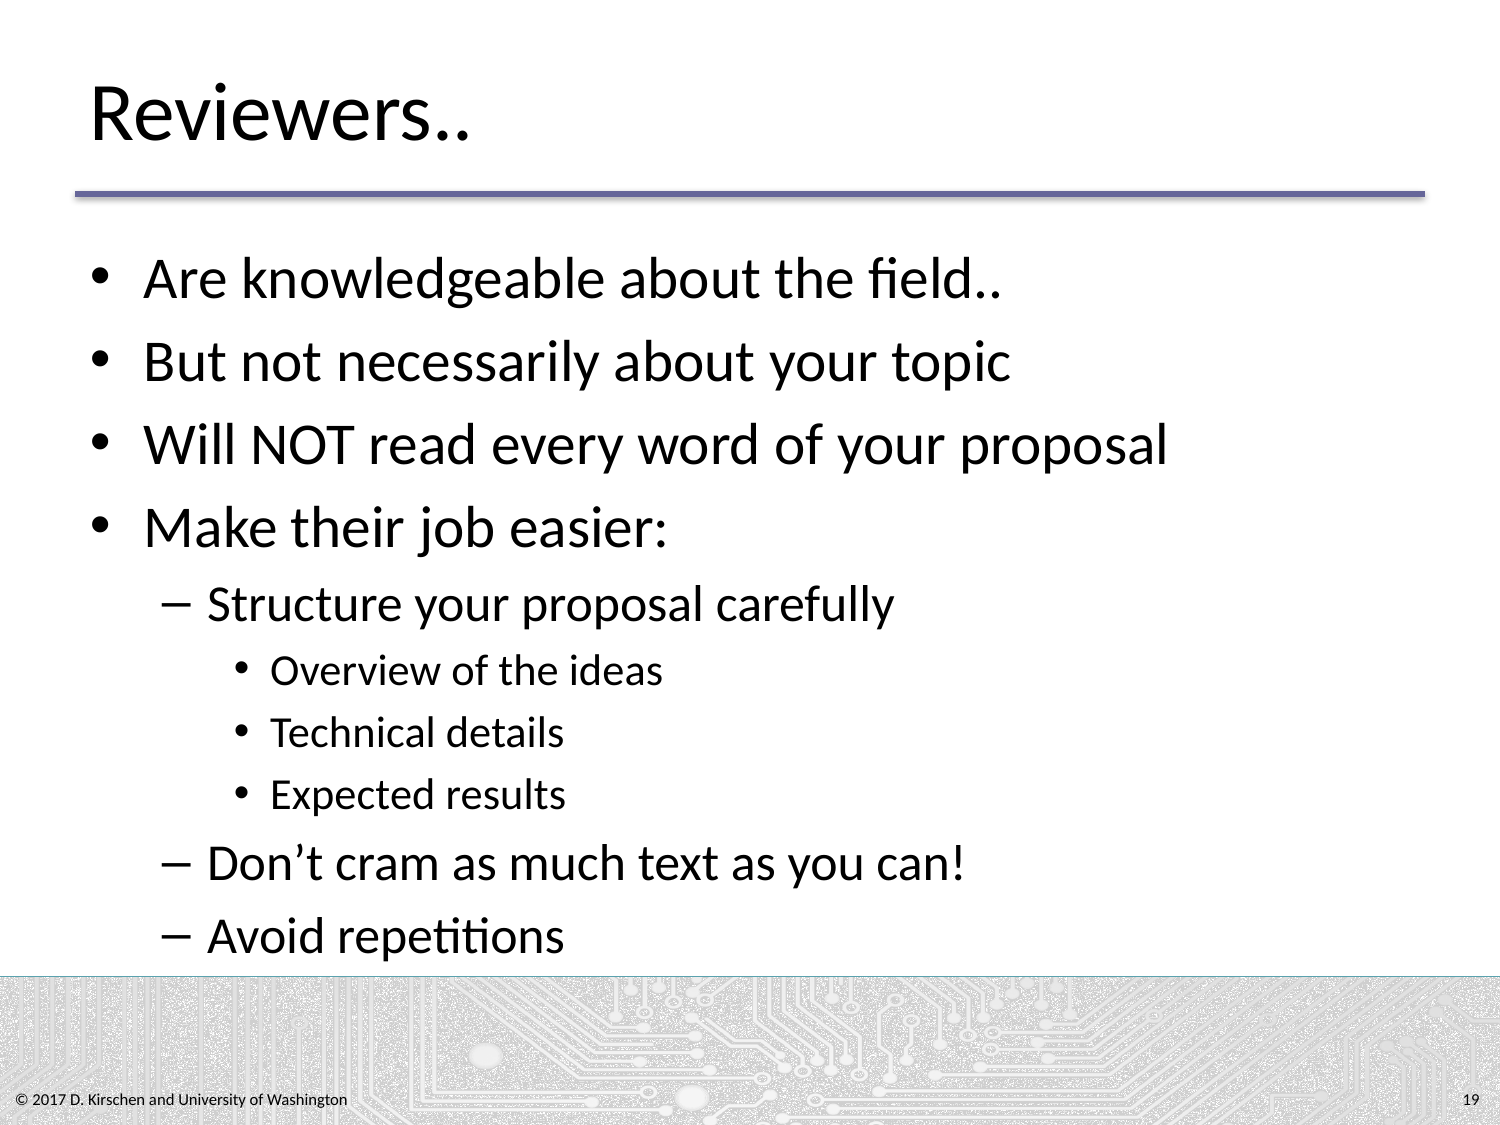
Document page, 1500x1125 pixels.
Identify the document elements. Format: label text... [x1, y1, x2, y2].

slide_number 19 [1144, 1081, 1495, 1125]
slide_number © 2017 D. Kirschen and University of Washington [0, 1081, 491, 1125]
title Reviewers.. [75, 50, 1425, 225]
list Are knowledgeable about the field.. But not necessarily about your topic Will NOT read every word of your proposal Make their job easier: Structure your proposal carefully Overview of the ideas Technical details Expected results Don’t cram as much text as you can! Avoid repetitions [75, 231, 1425, 975]
